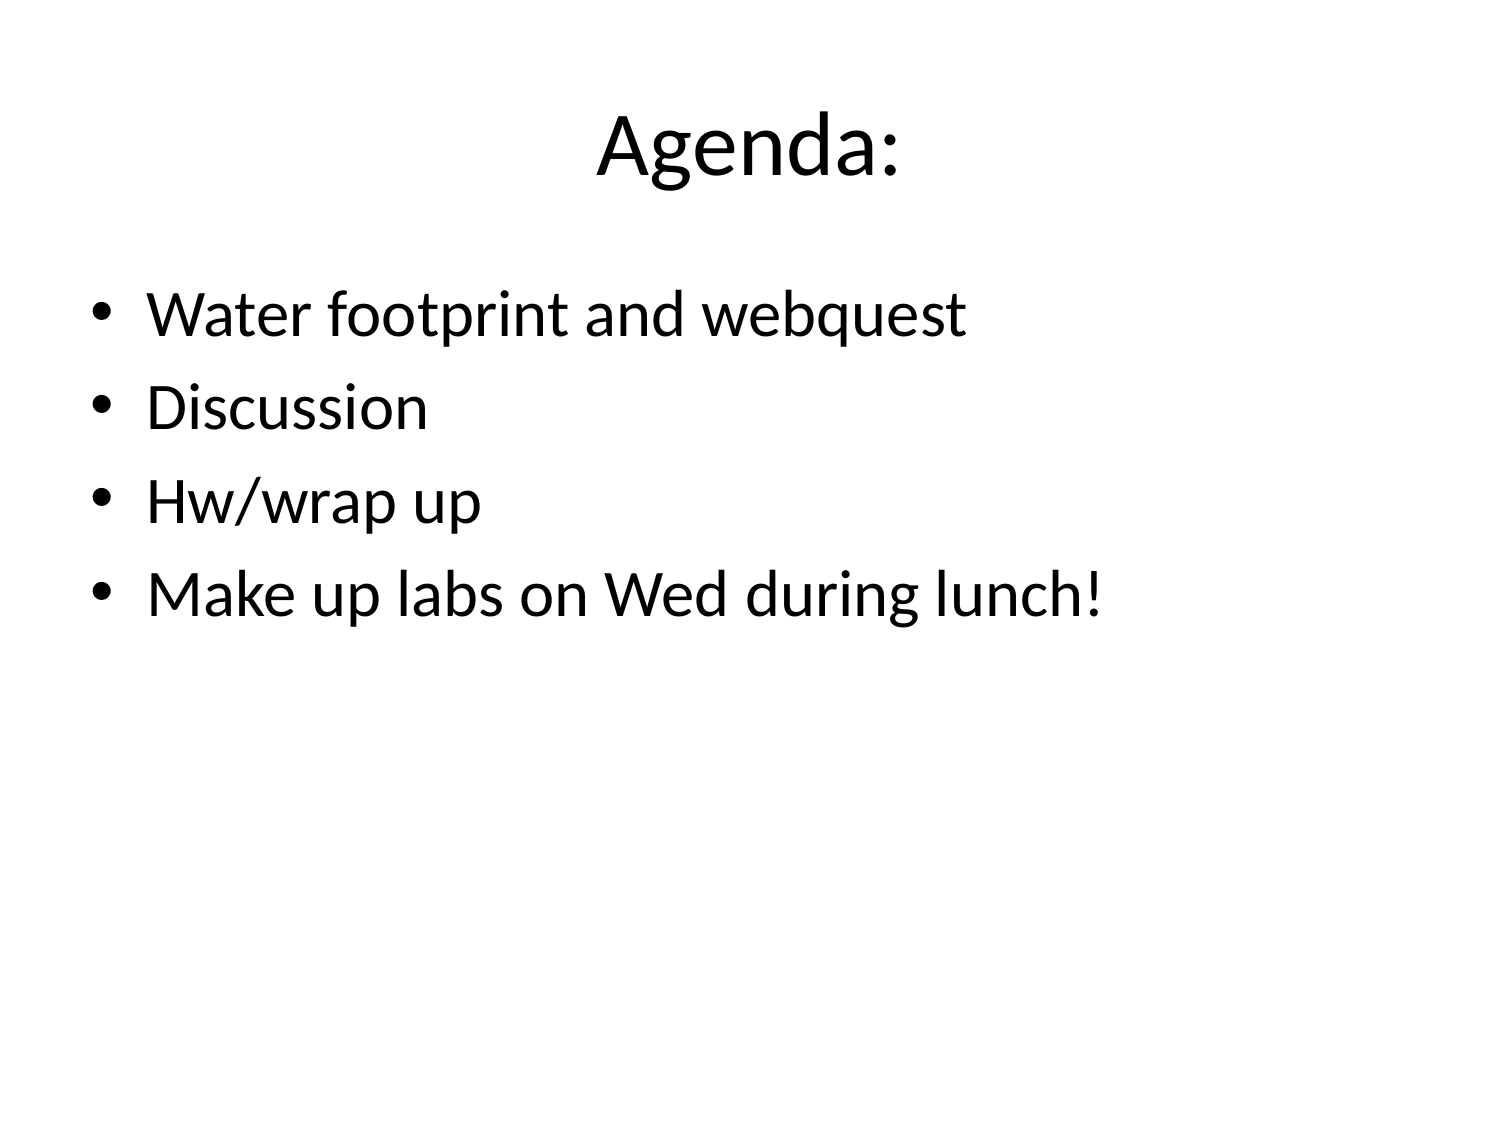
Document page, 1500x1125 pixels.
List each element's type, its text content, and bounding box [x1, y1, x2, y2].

list Water footprint and webquest Discussion Hw/wrap up Make up labs on Wed during lunch! [75, 262, 1425, 1005]
title Agenda: [75, 45, 1425, 233]
